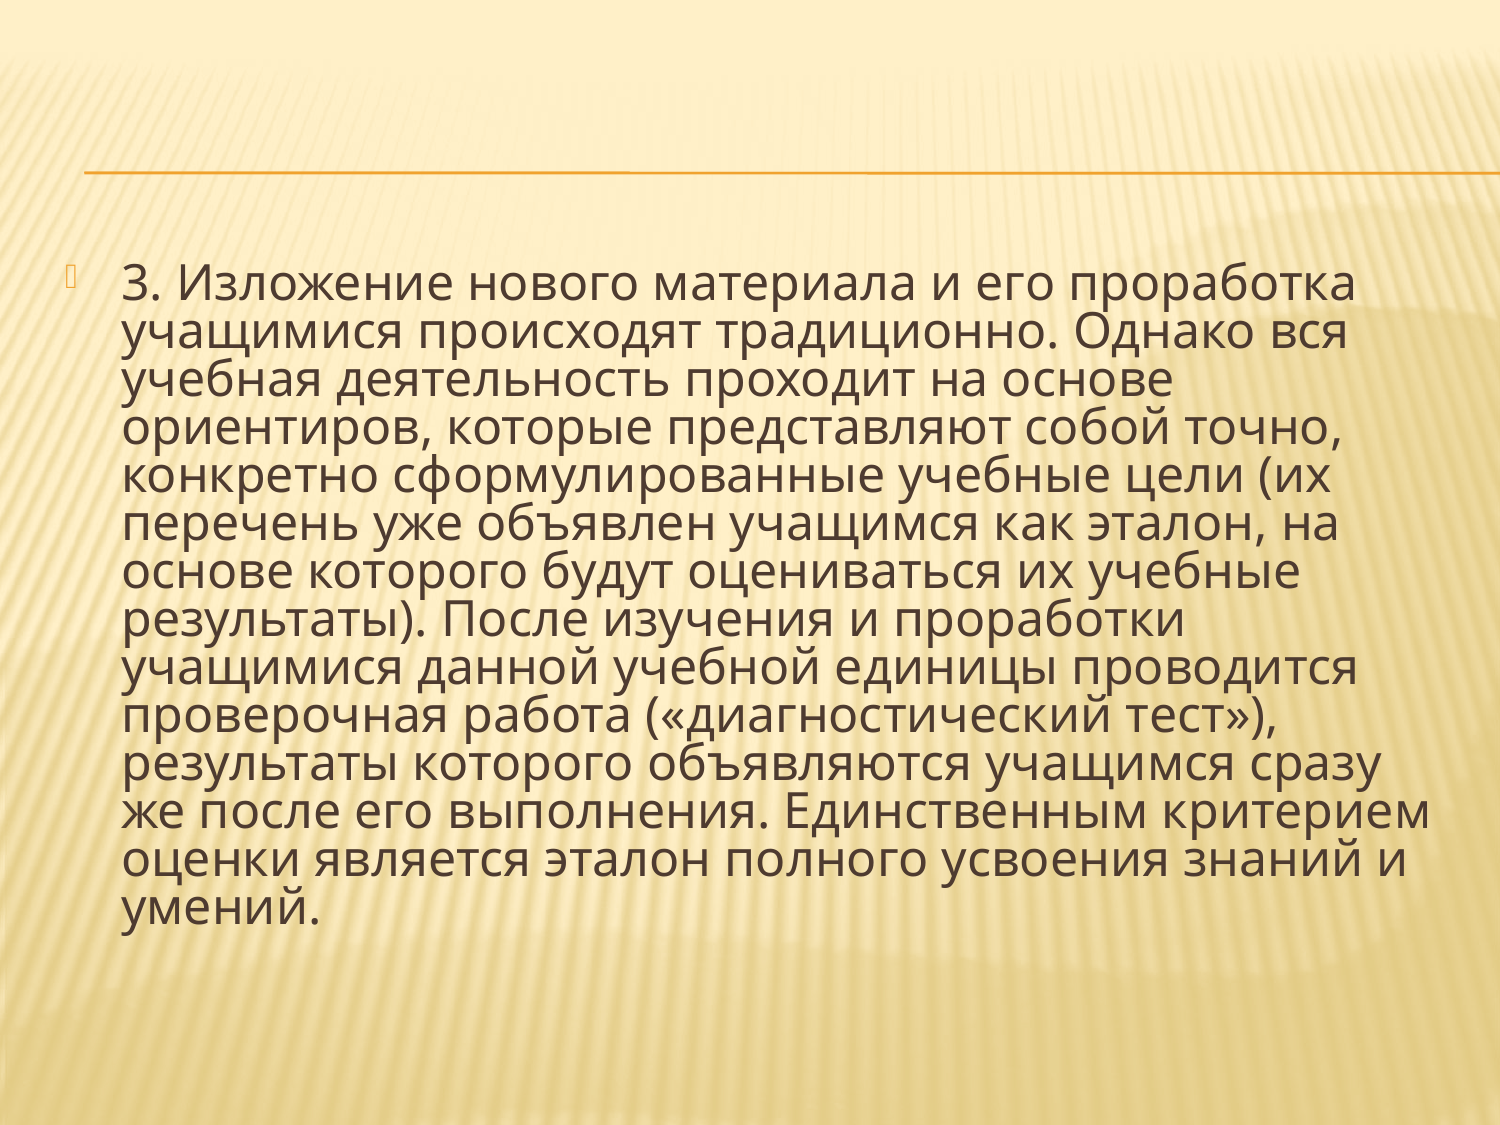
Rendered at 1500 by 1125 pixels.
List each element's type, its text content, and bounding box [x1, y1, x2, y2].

list 3. Изложение нового материала и его проработка учащимися происходят традиционно. Однако вся учебная деятельность проходит на основе ориентиров, которые представляют собой точно, конкретно сформулированные учебные цели (их перечень уже объявлен учащимся как эталон, на основе которого будут оцениваться их учебные результаты). После изучения и проработки учащимися данной учебной единицы проводится проверочная работа («диагностический тест»), результаты которого объявляются учащимся сразу же после его выполнения. Единственным критерием оценки является эталон полного усвоения знаний и умений. [50, 254, 1475, 998]
